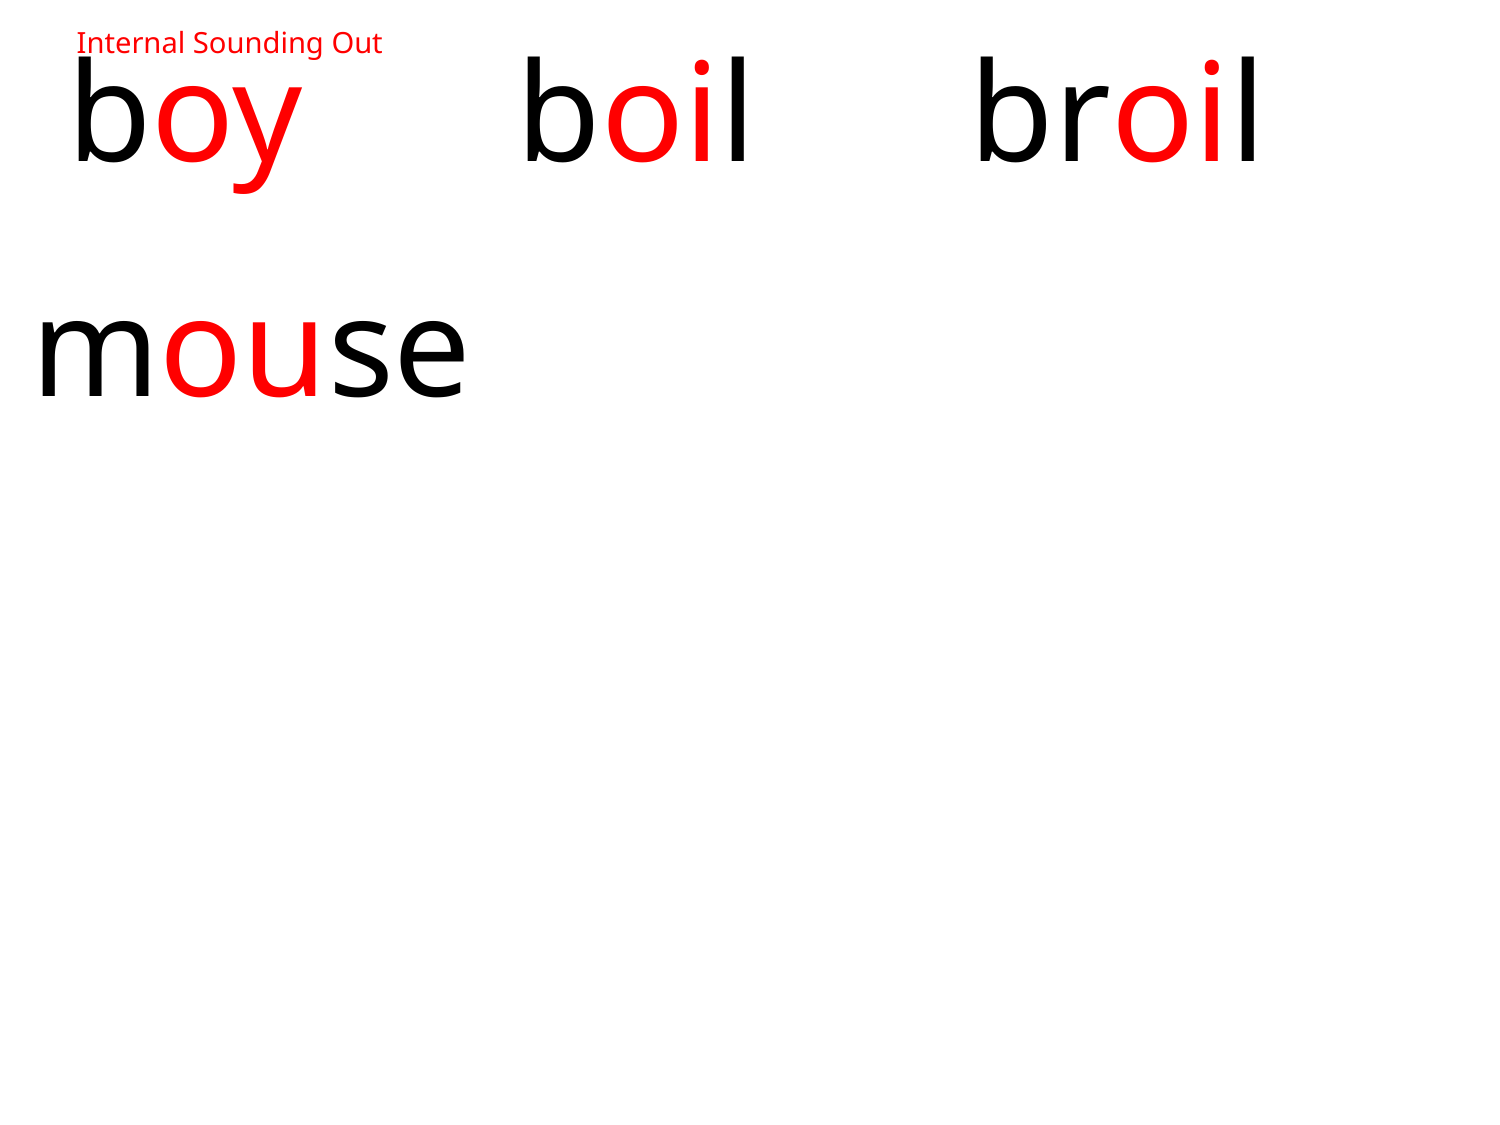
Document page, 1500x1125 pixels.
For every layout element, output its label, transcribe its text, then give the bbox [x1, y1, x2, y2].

text_box Internal Sounding Out [61, 16, 467, 67]
text_box boy boil broil mouse [16, 16, 1477, 432]
